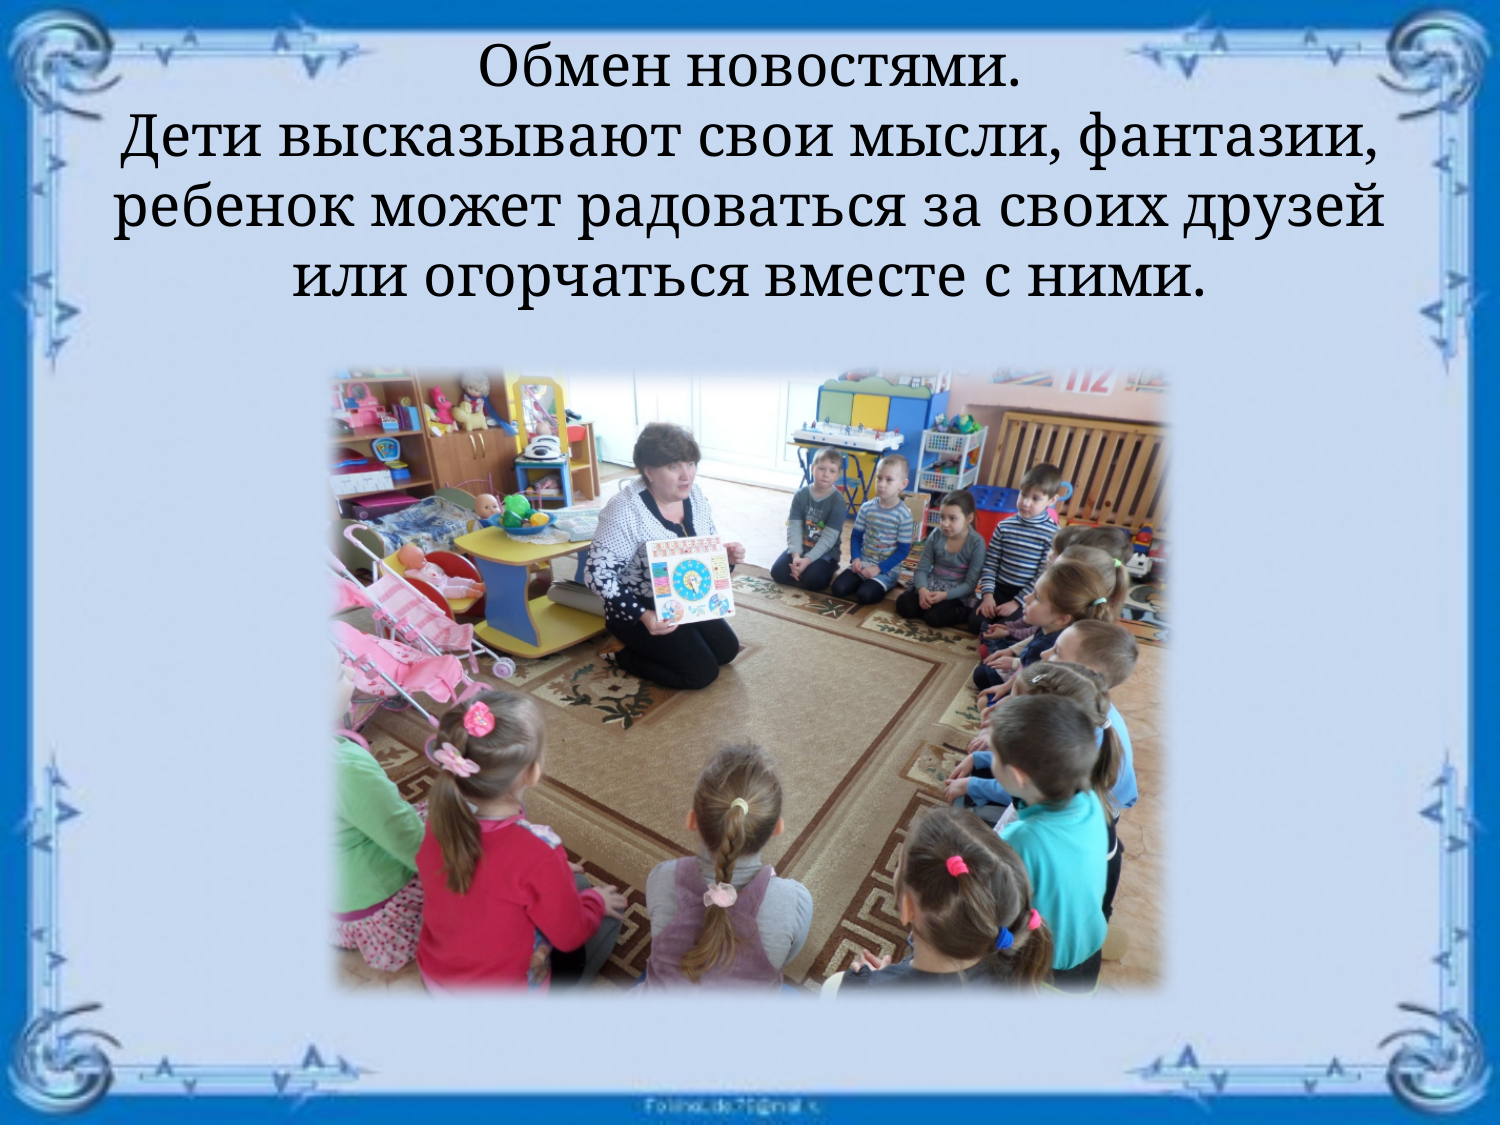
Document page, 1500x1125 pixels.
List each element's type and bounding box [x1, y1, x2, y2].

picture [0, 0, 1500, 1125]
list [320, 361, 1180, 1006]
